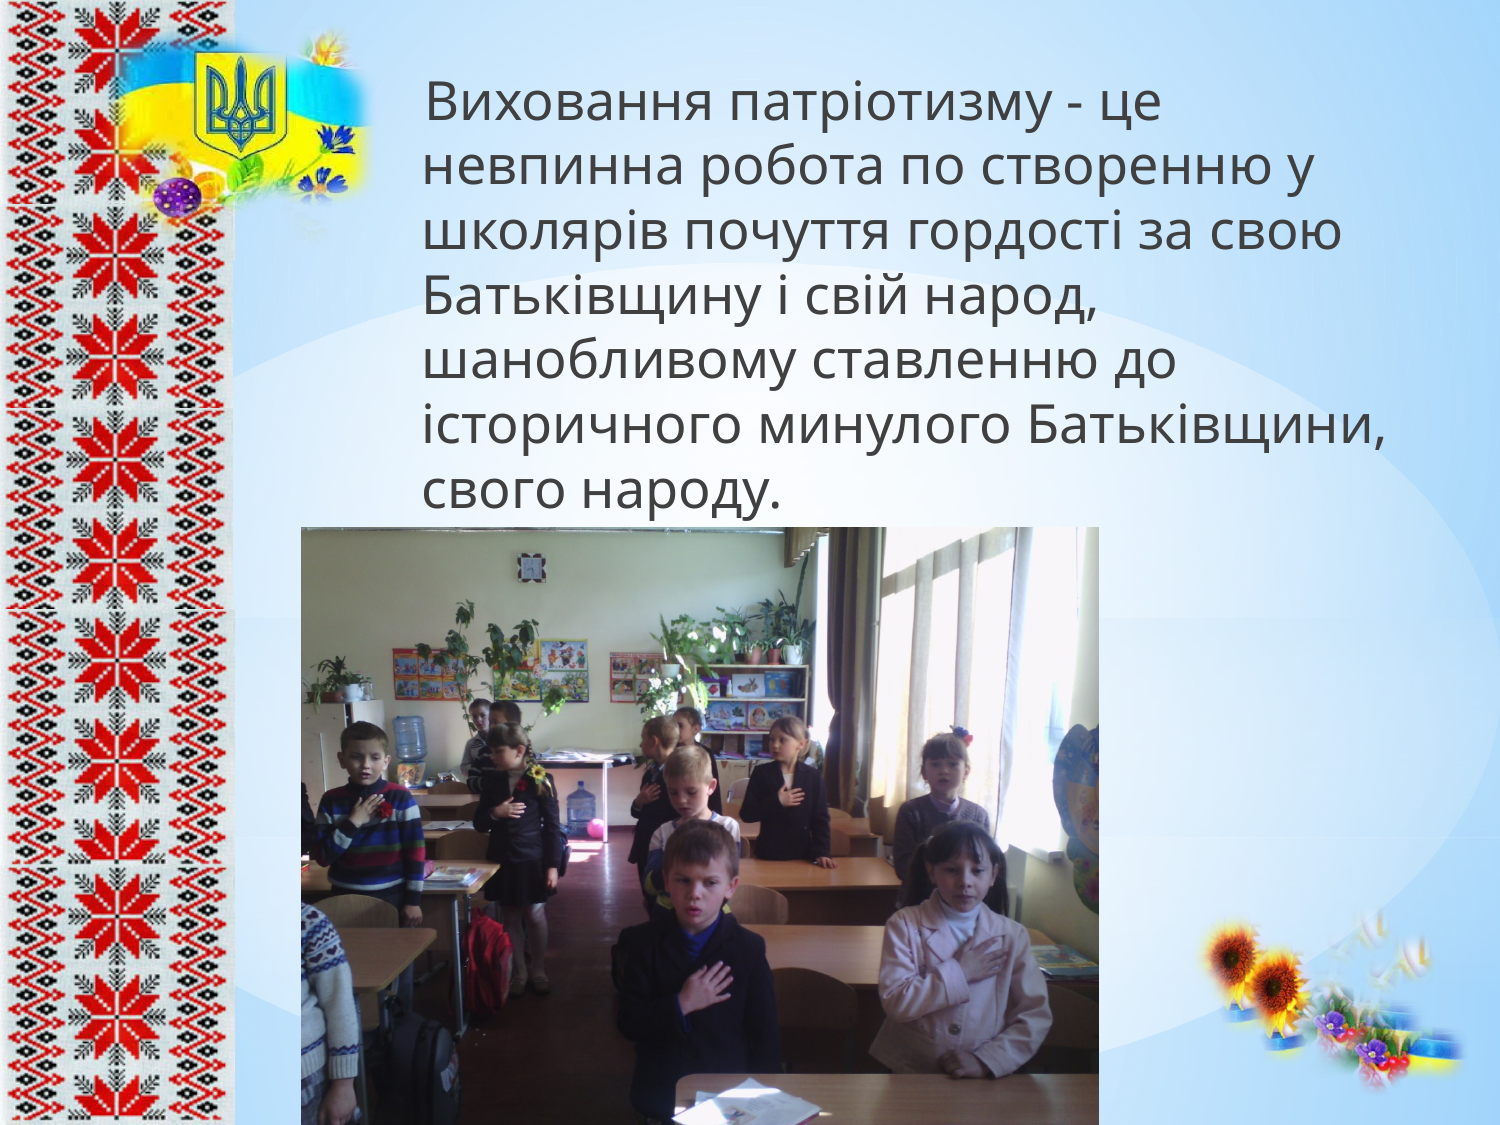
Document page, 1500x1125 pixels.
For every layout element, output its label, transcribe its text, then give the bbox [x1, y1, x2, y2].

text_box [0, 0, 235, 1125]
picture [1171, 808, 1500, 1125]
picture [300, 526, 1099, 1125]
list Виховання патріотизму - це невпинна робота по створенню у школярів почуття гордості за свою Батьківщину і свій народ, шанобливому ставленню до історичного минулого Батьківщини, свого народу. [375, 58, 1418, 528]
picture [102, 0, 379, 252]
